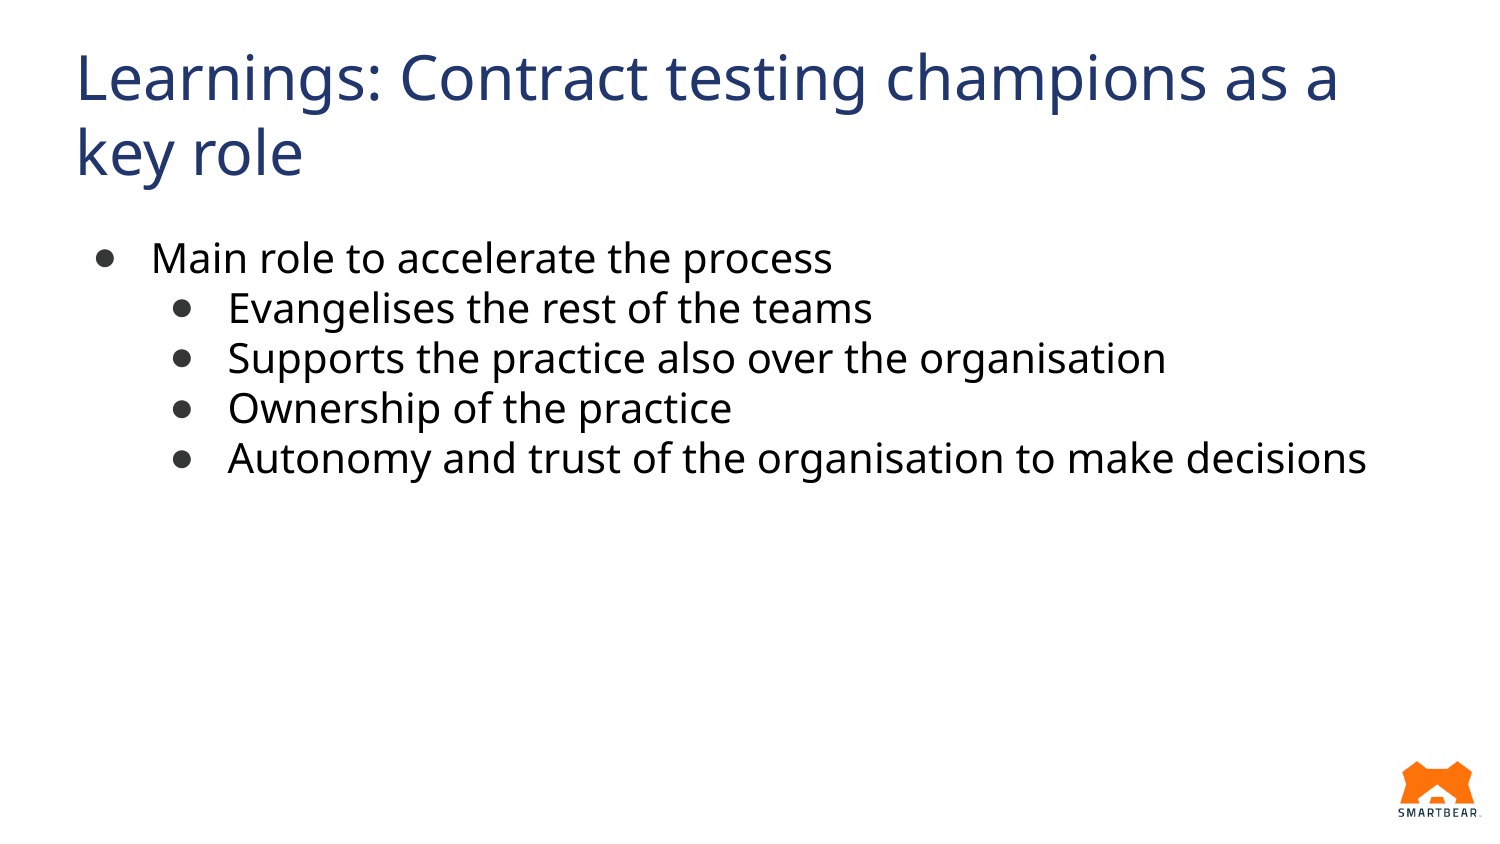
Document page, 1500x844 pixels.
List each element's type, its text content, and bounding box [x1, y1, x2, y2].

picture [1398, 761, 1482, 817]
title Learnings: Contract testing champions as a key role [60, 9, 1375, 216]
list Main role to accelerate the process Evangelises the rest of the teams Supports the practice also over the organisation Ownership of the practice Autonomy and trust of the organisation to make decisions [60, 216, 1389, 740]
